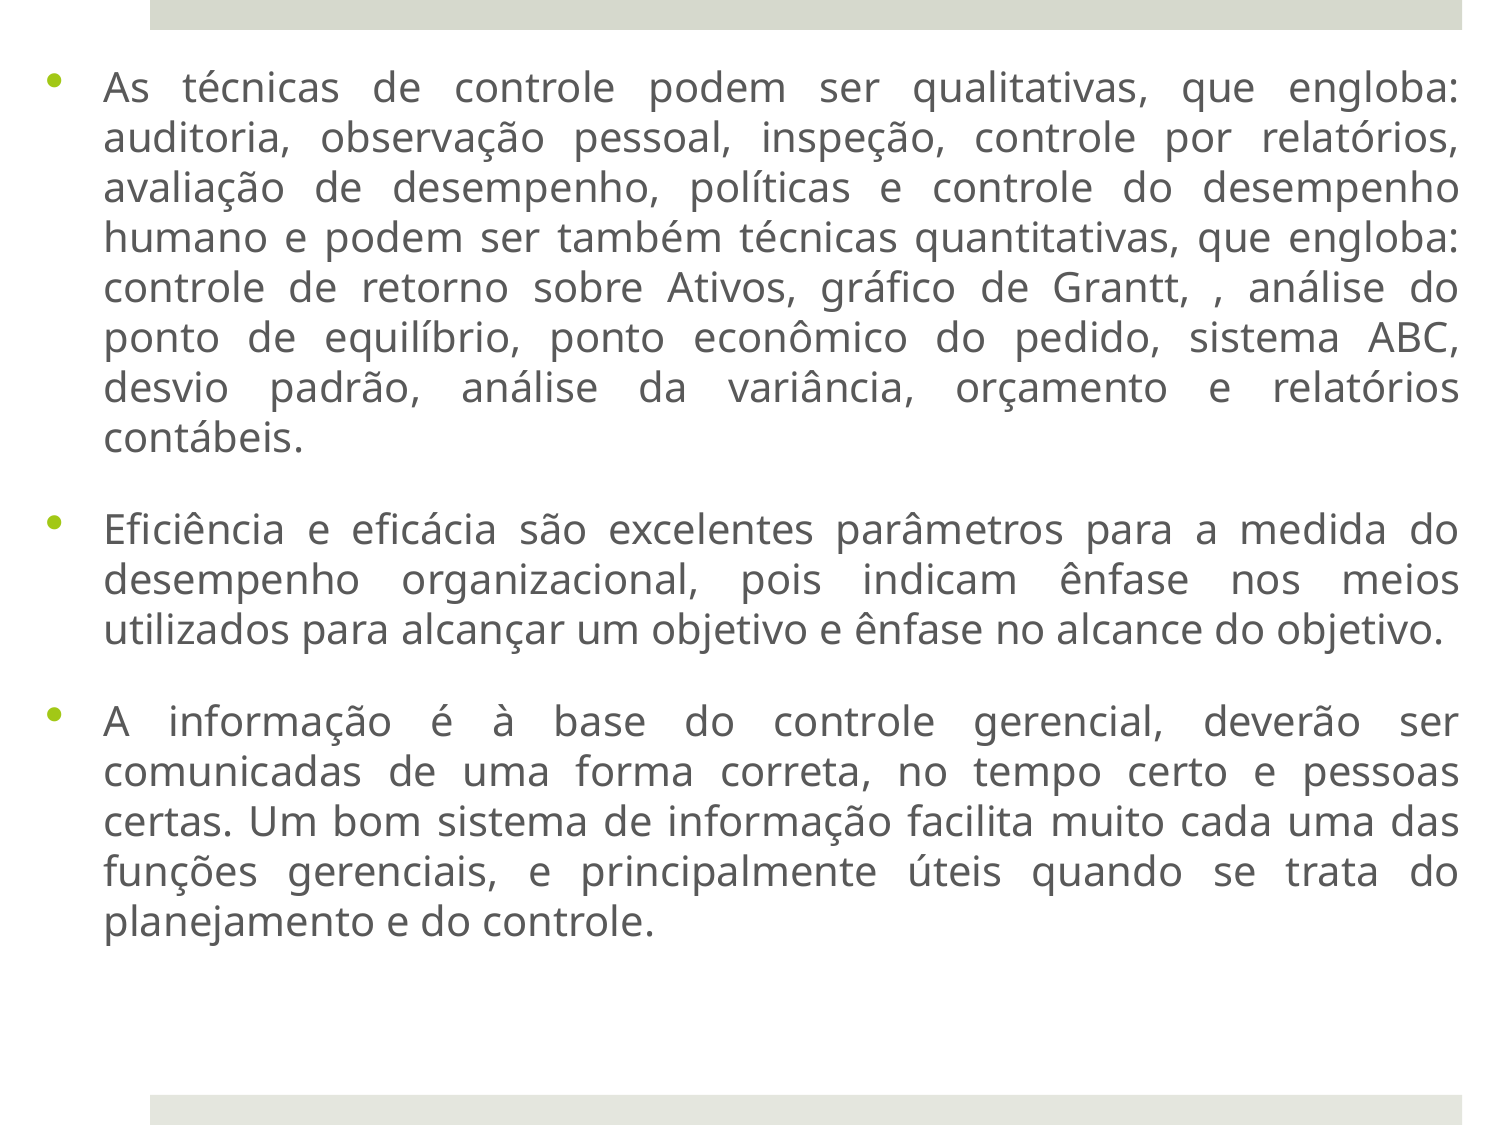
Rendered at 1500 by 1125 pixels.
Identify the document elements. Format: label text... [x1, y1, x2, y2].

list As técnicas de controle podem ser qualitativas, que engloba: auditoria, observação pessoal, inspeção, controle por relatórios, avaliação de desempenho, políticas e controle do desempenho humano e podem ser também técnicas quantitativas, que engloba: controle de retorno sobre Ativos, gráfico de Grantt, , análise do ponto de equilíbrio, ponto econômico do pedido, sistema ABC, desvio padrão, análise da variância, orçamento e relatórios contábeis. Eficiência e eficácia são excelentes parâmetros para a medida do desempenho organizacional, pois indicam ênfase nos meios utilizados para alcançar um objetivo e ênfase no alcance do objetivo. A informação é à base do controle gerencial, deverão ser comunicadas de uma forma correta, no tempo certo e pessoas certas. Um bom sistema de informação facilita muito cada uma das funções gerenciais, e principalmente úteis quando se trata do planejamento e do controle. [32, 52, 1476, 1074]
